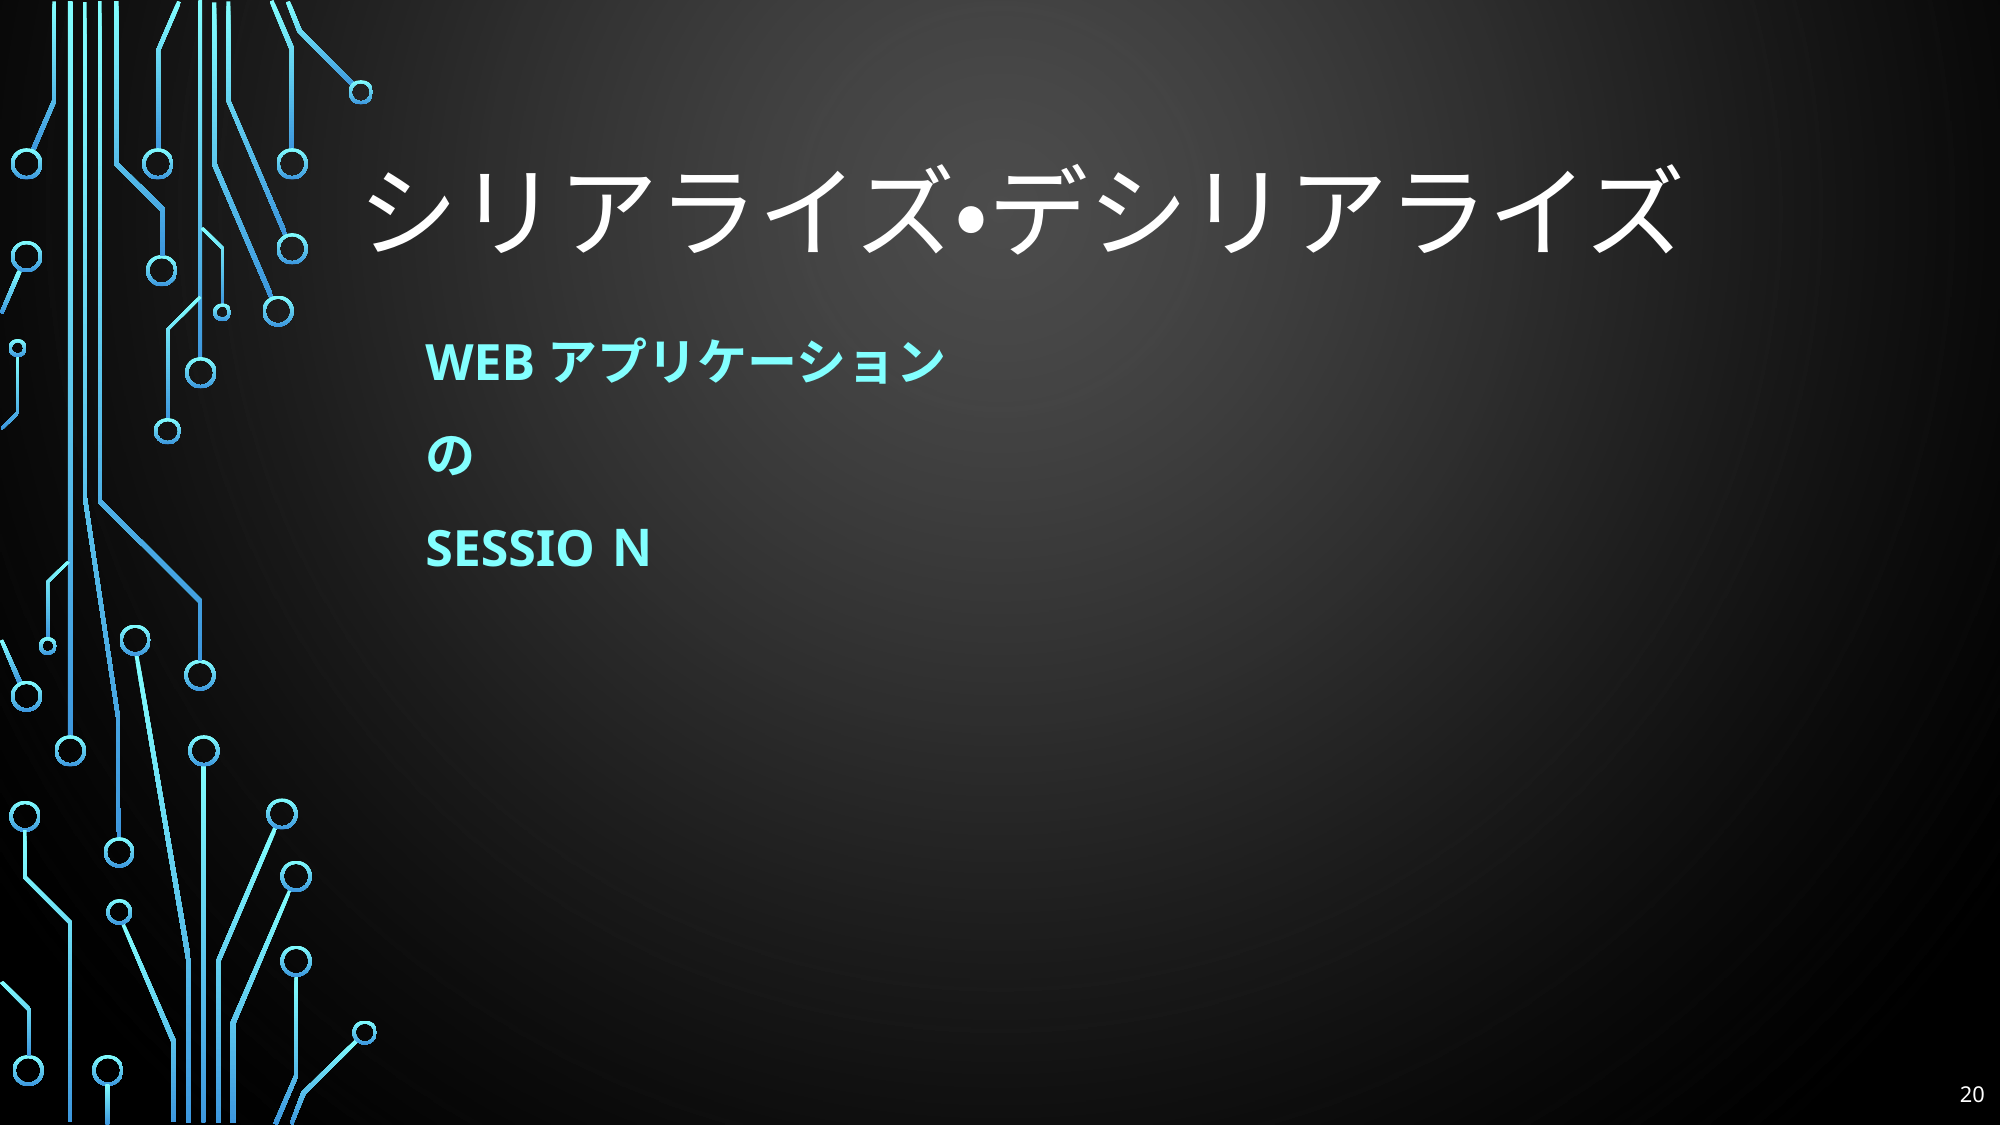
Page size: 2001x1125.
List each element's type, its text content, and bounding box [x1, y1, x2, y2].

slide_number 20 [1873, 1065, 2000, 1125]
picture [0, 0, 2000, 1125]
picture [15, 245, 38, 268]
picture [96, 1059, 120, 1082]
title シリアライズ・デシリアライズ [343, 102, 1807, 279]
picture [15, 684, 38, 708]
picture [284, 949, 308, 973]
subtitle WEBアプリケーション の SESSIOｎ [410, 311, 1838, 1006]
picture [356, 1024, 373, 1041]
picture [280, 152, 304, 176]
picture [16, 1059, 40, 1082]
